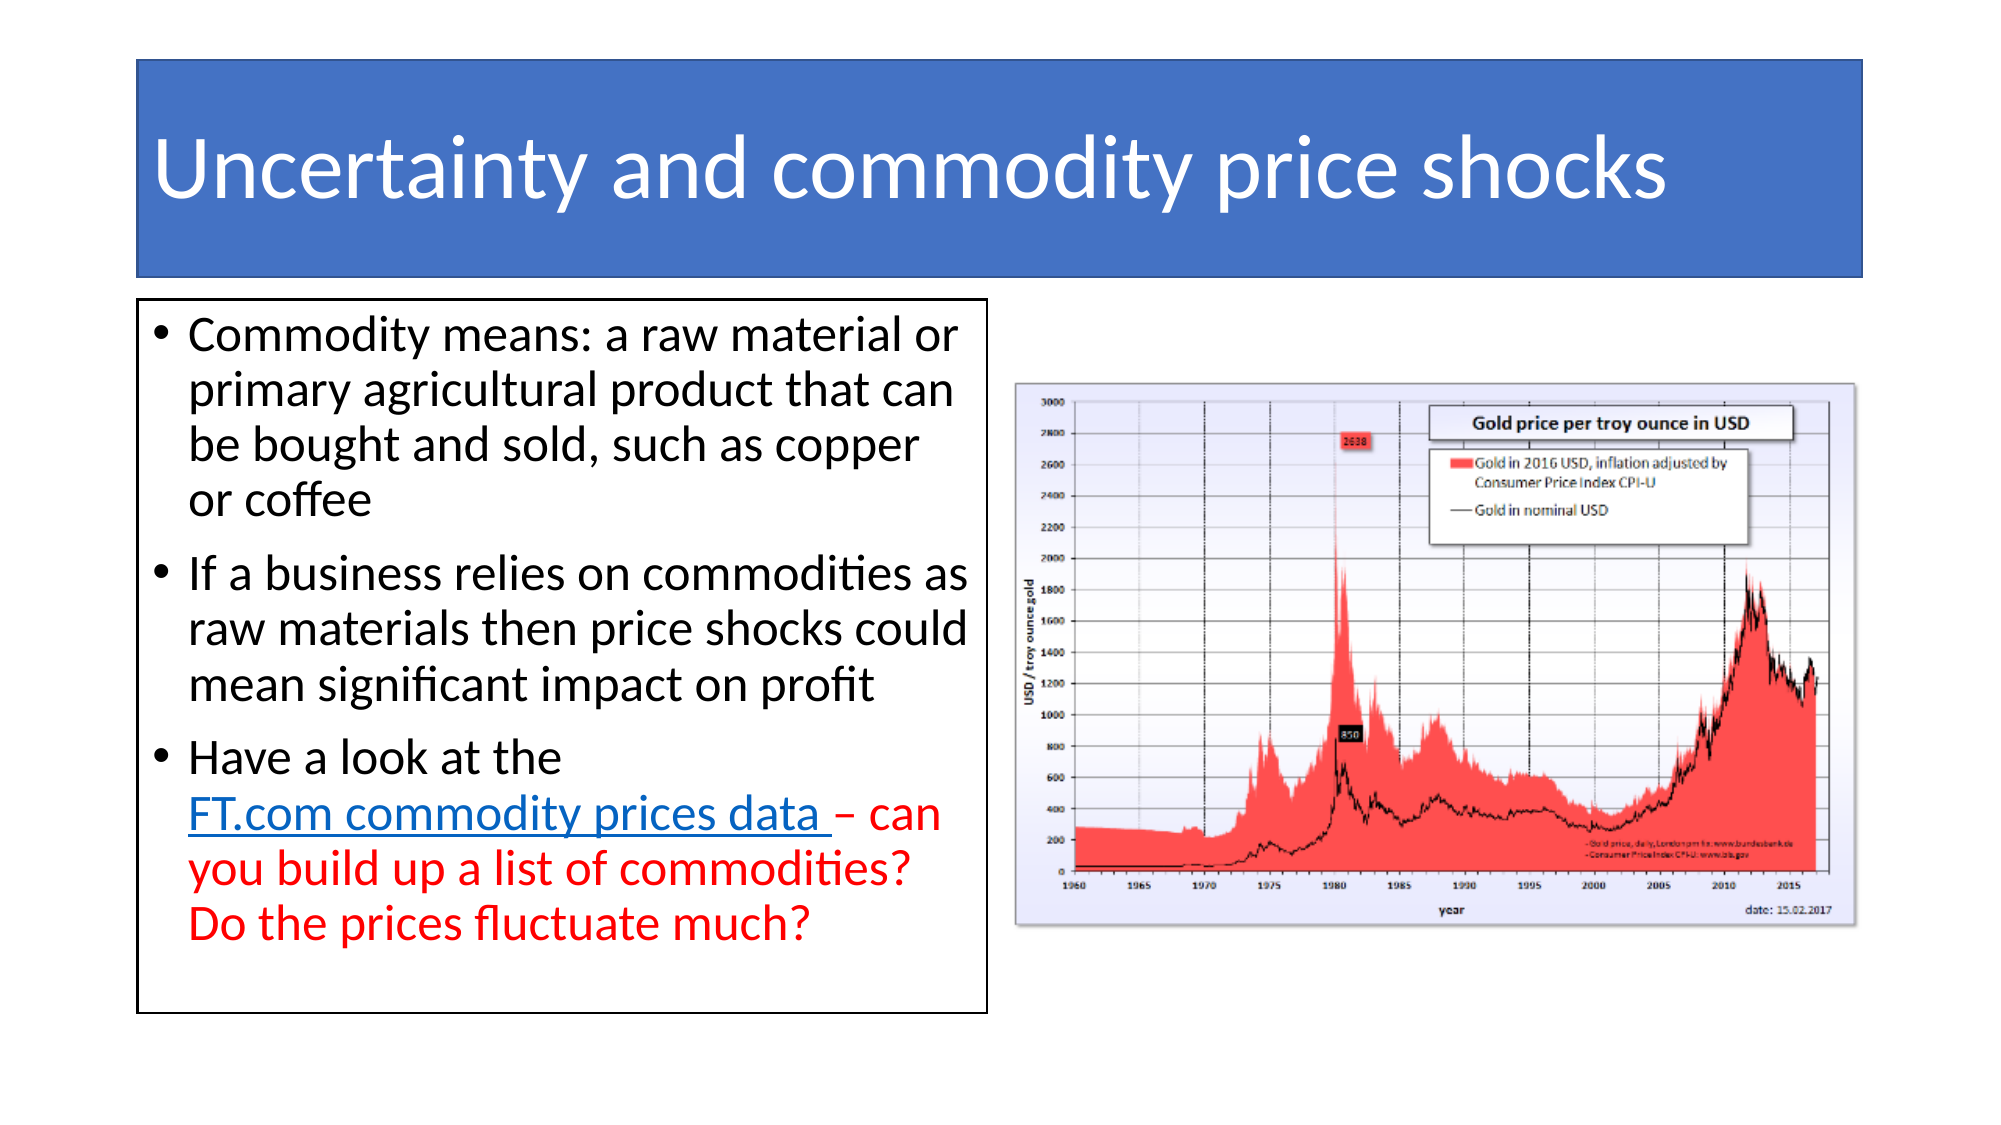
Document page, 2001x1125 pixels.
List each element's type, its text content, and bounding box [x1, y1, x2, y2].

list Commodity means: a raw material or primary agricultural product that can be bought and sold, such as copper or coffee If a business relies on commodities as raw materials then price shocks could mean significant impact on profit Have a look at the FT.com commodity prices data – can you build up a list of commodities? Do the prices fluctuate much? [136, 298, 988, 1014]
title Uncertainty and commodity price shocks [136, 59, 1863, 278]
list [1012, 380, 1863, 933]
